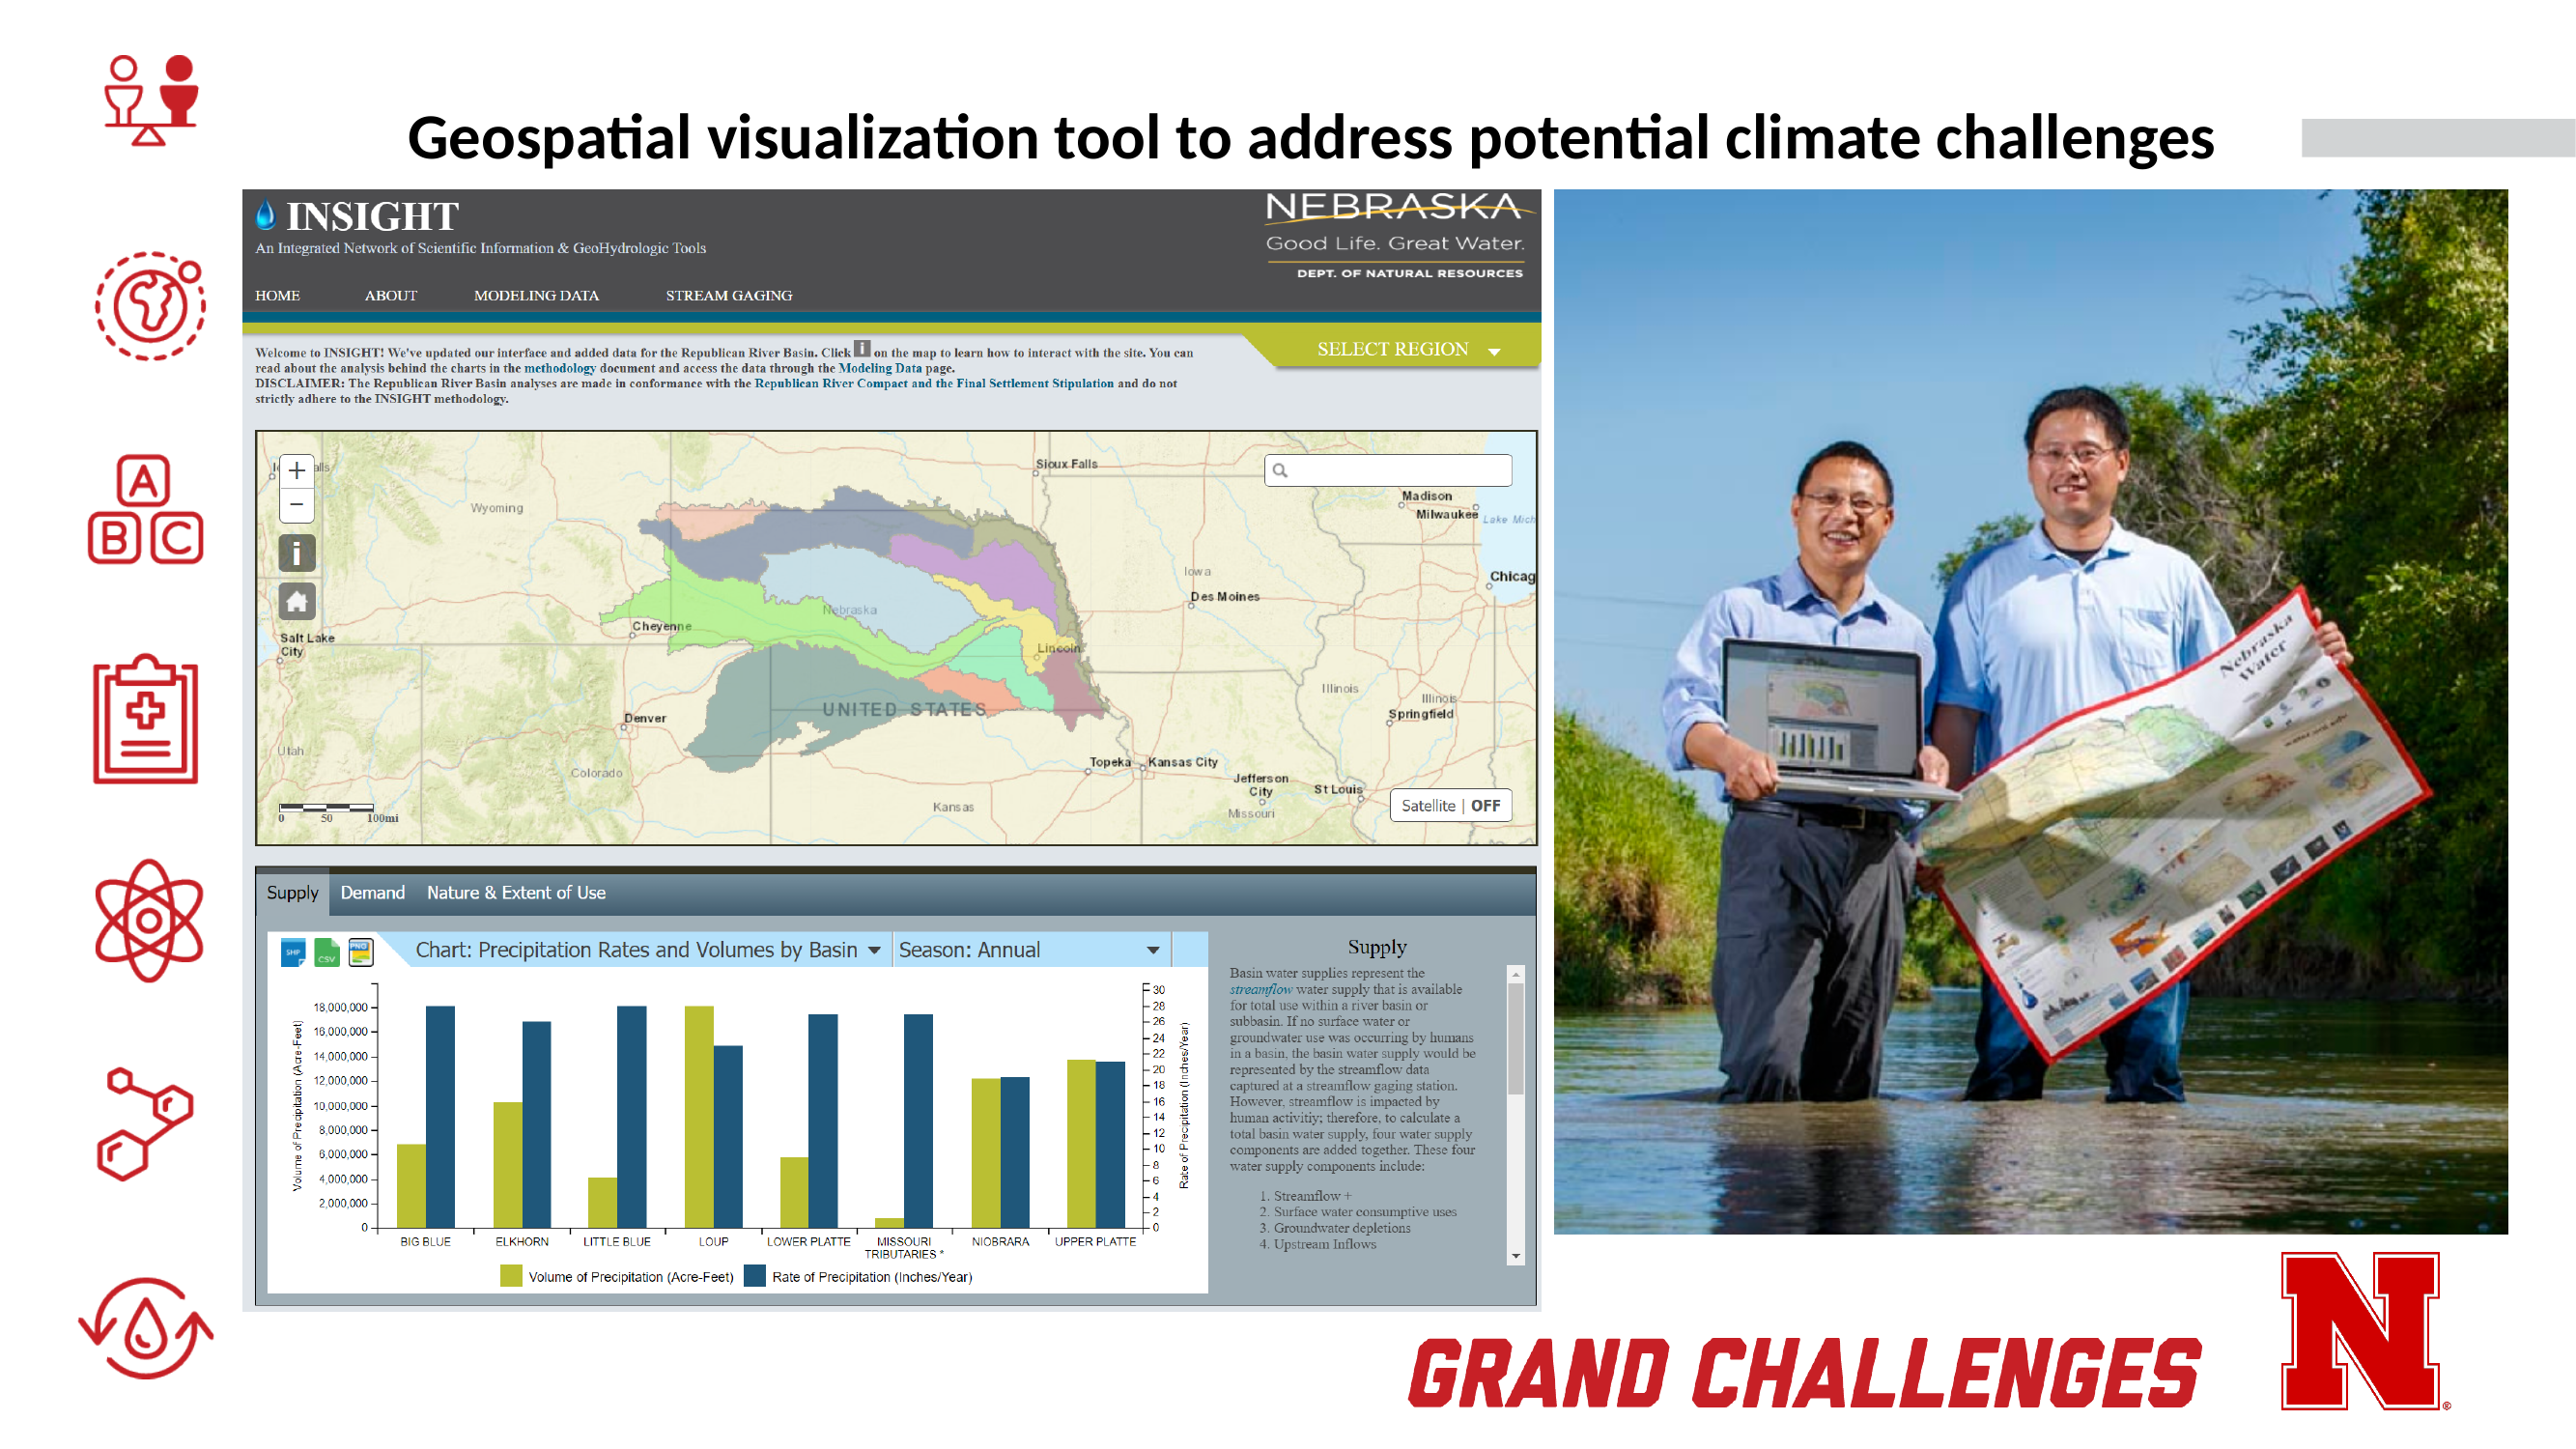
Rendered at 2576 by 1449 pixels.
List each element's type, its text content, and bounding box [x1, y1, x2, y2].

picture [1554, 189, 2508, 1429]
picture [242, 322, 1542, 1312]
picture [242, 189, 1542, 311]
picture [77, 55, 215, 1379]
text_box Geospatial visualization tool to address potential climate challenges [303, 87, 2233, 180]
picture [1407, 1338, 2202, 1407]
